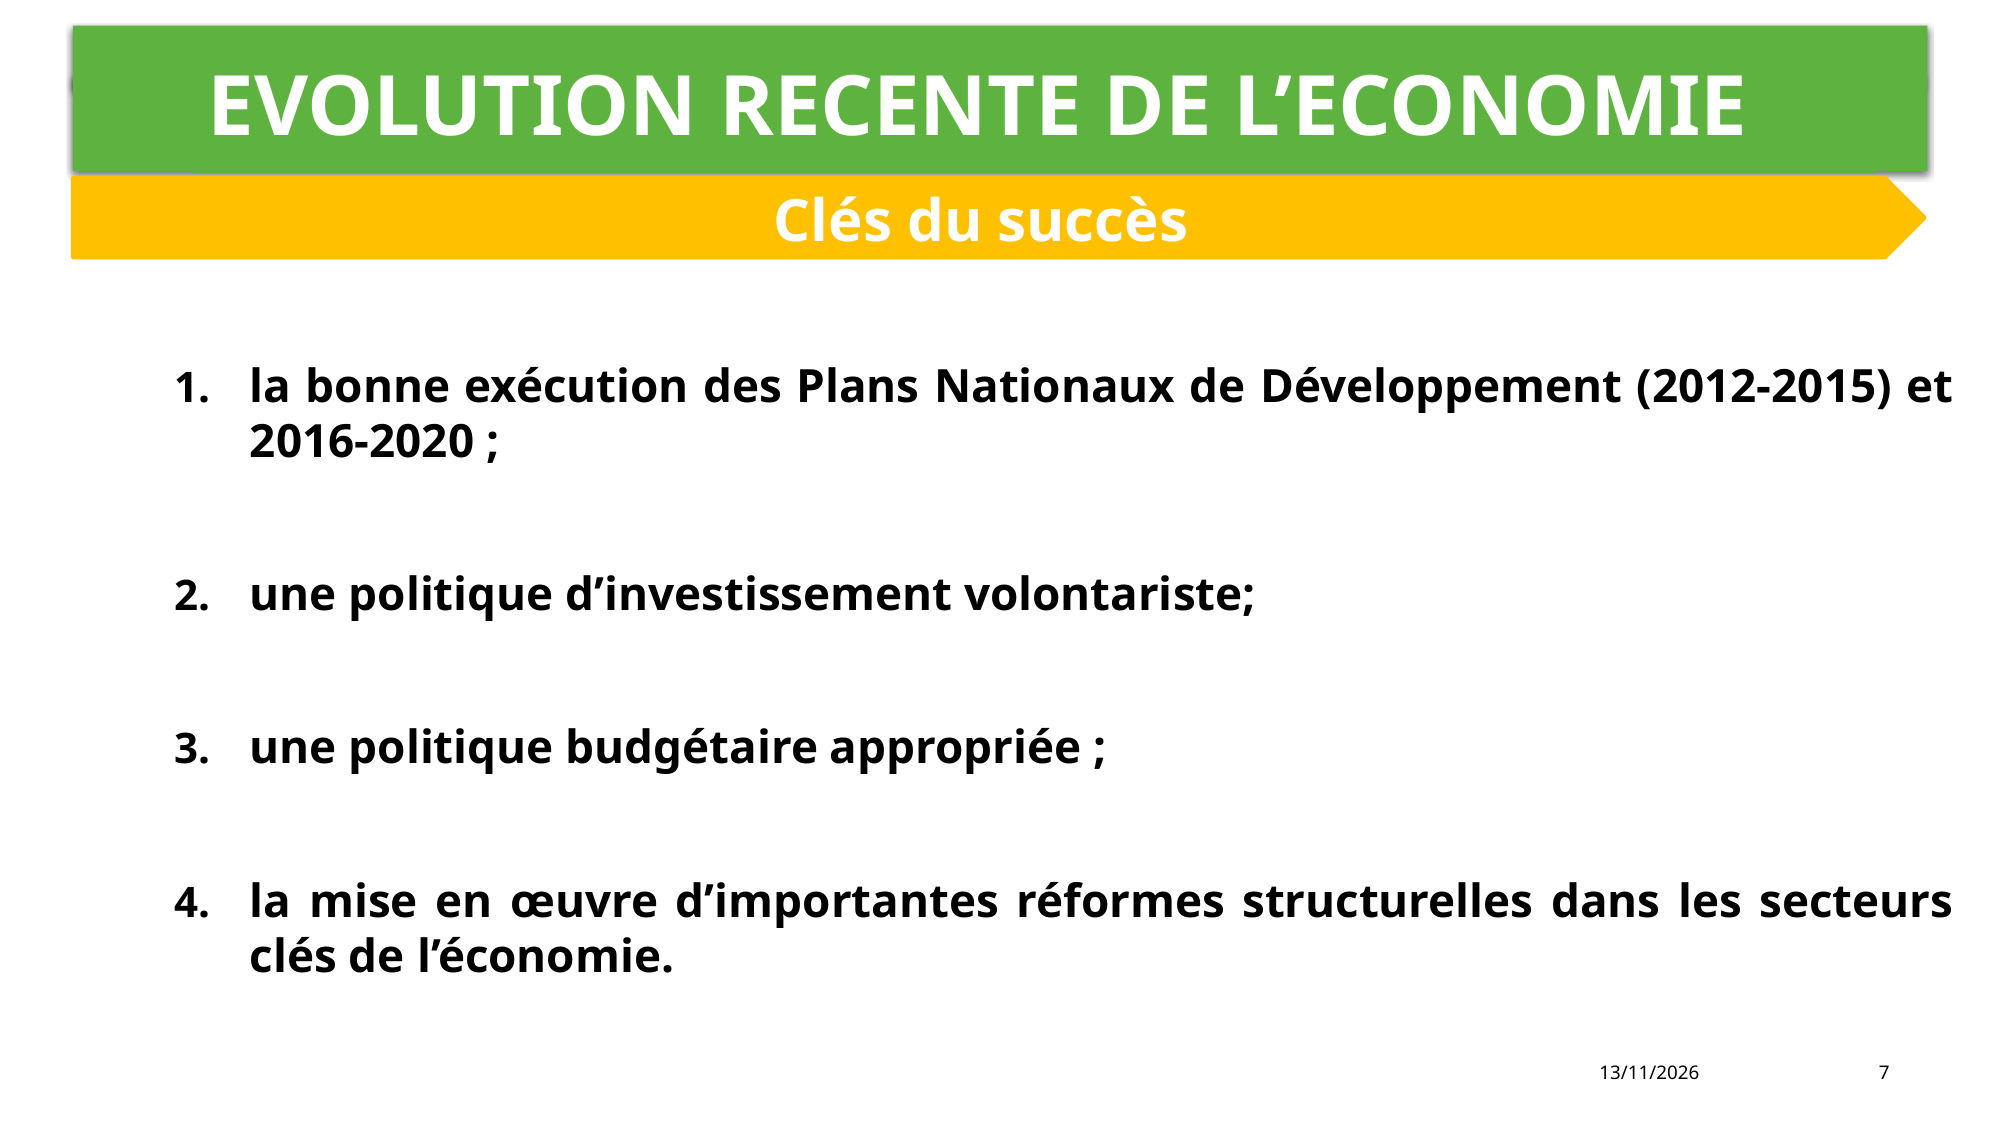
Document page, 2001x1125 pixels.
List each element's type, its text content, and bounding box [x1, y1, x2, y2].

slide_number 7 [1732, 1072, 1905, 1104]
text_box EVOLUTION RECENTE DE L’ECONOMIE [191, 29, 1877, 175]
text_box Clés du succès [70, 175, 1927, 260]
list la bonne exécution des Plans Nationaux de Développement (2012-2015) et 2016-2020 ; une politique d’investissement volontariste; une politique budgétaire appropriée ; la mise en œuvre d’importantes réformes structurelles dans les secteurs clés de l’économie. [159, 348, 1970, 1072]
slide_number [1247, 1072, 1715, 1104]
